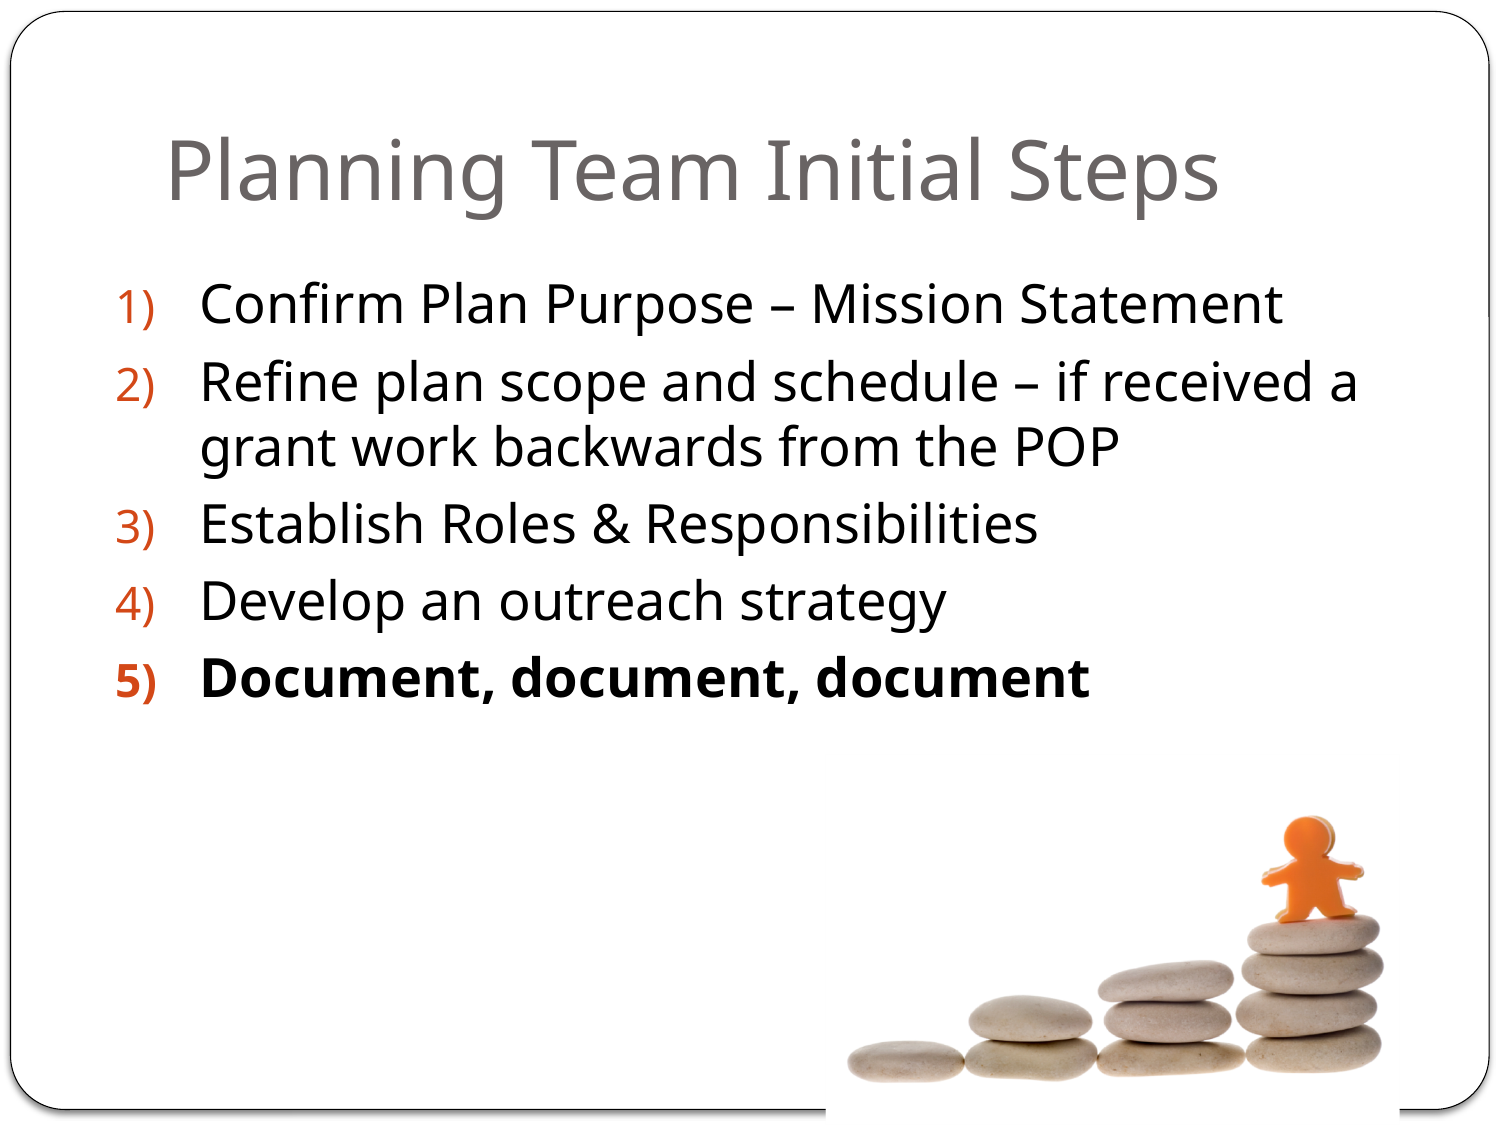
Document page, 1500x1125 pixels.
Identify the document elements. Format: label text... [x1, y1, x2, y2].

list Confirm Plan Purpose – Mission Statement Refine plan scope and schedule – if received a grant work backwards from the POP Establish Roles & Responsibilities Develop an outreach strategy Document, document, document [100, 262, 1438, 1088]
title Planning Team Initial Steps [150, 45, 1425, 233]
picture [824, 754, 1401, 1125]
